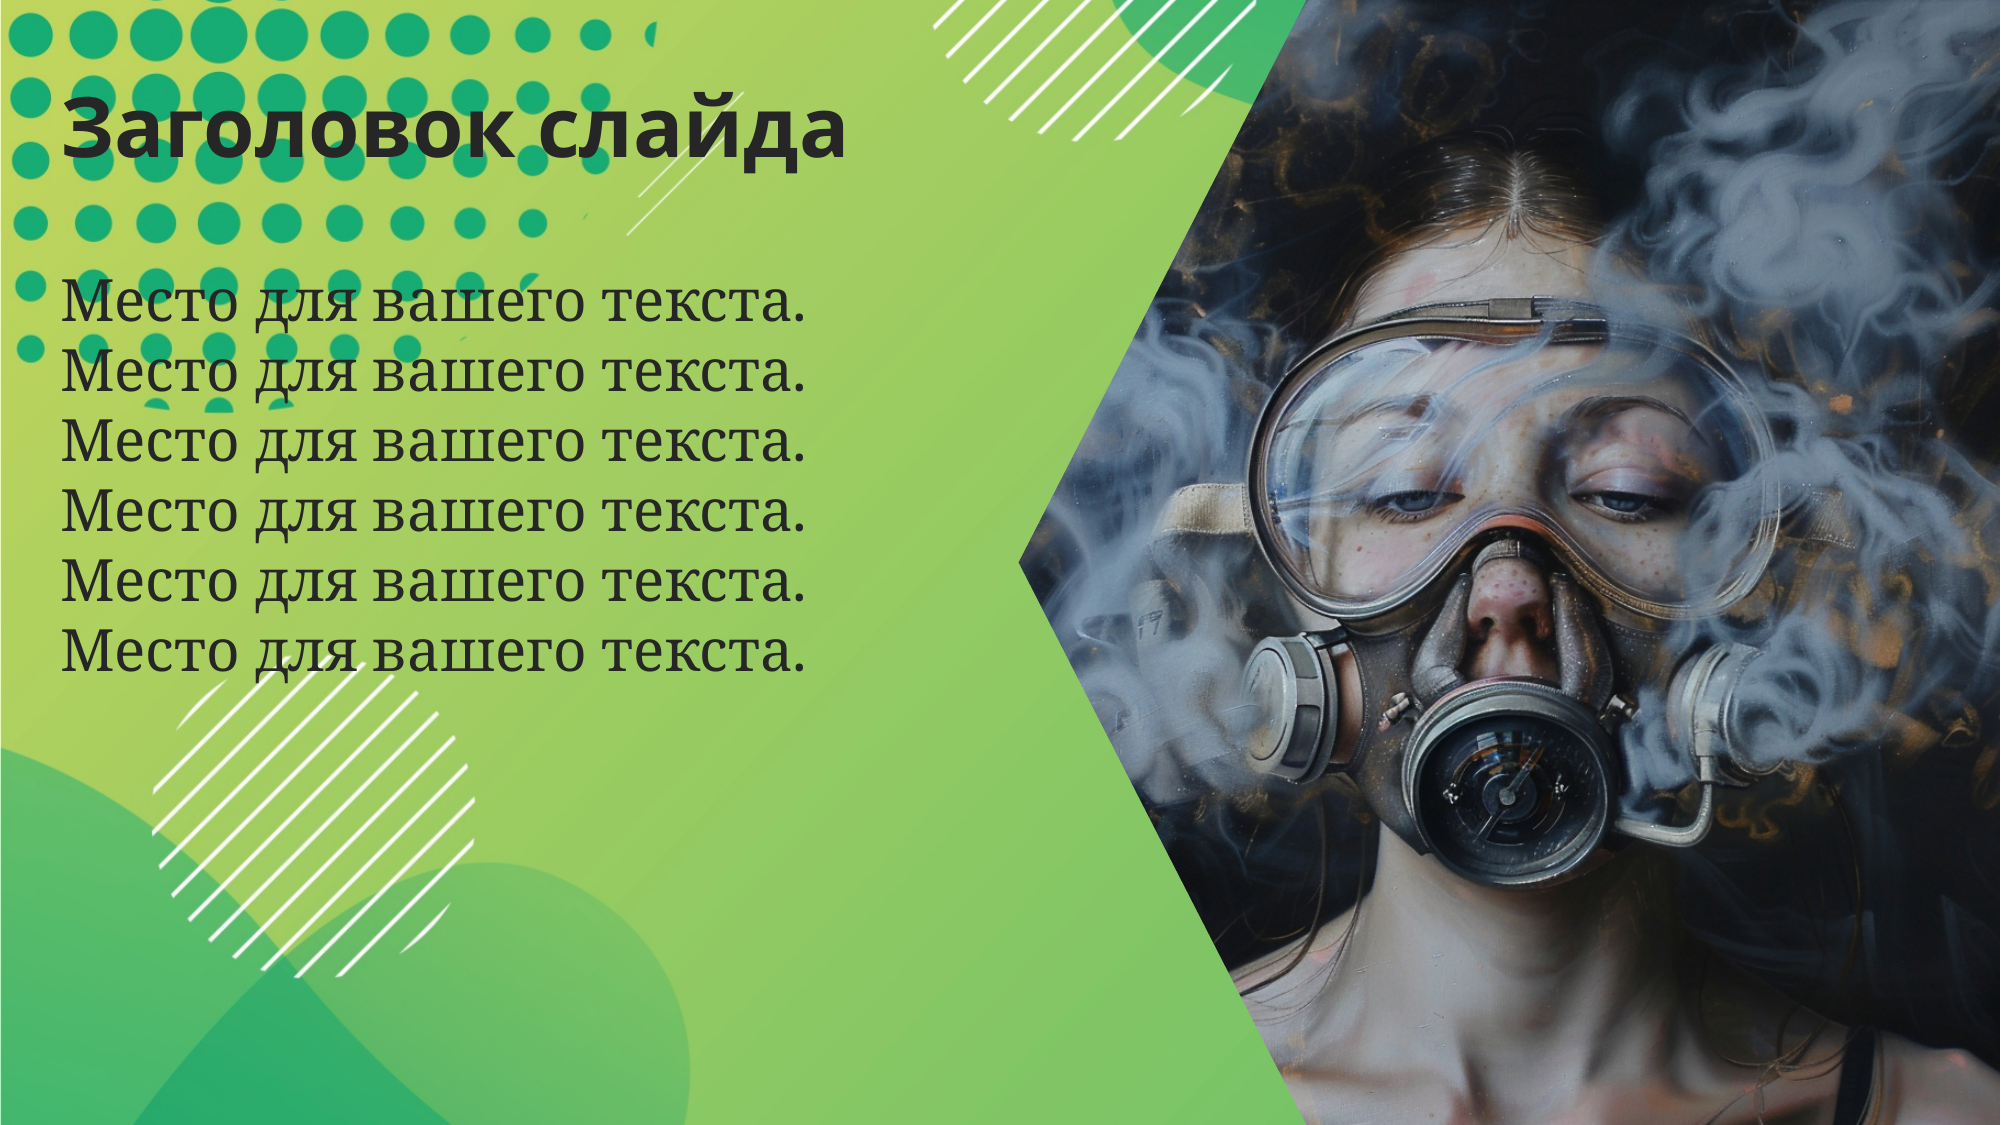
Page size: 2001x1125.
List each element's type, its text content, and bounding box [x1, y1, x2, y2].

text_box Заголовок слайда [45, 77, 950, 255]
text_box Место для вашего текста. Место для вашего текста. Место для вашего текста. Место для вашего текста. Место для вашего текста. Место для вашего текста. [45, 255, 950, 761]
picture [1018, 0, 2000, 1125]
